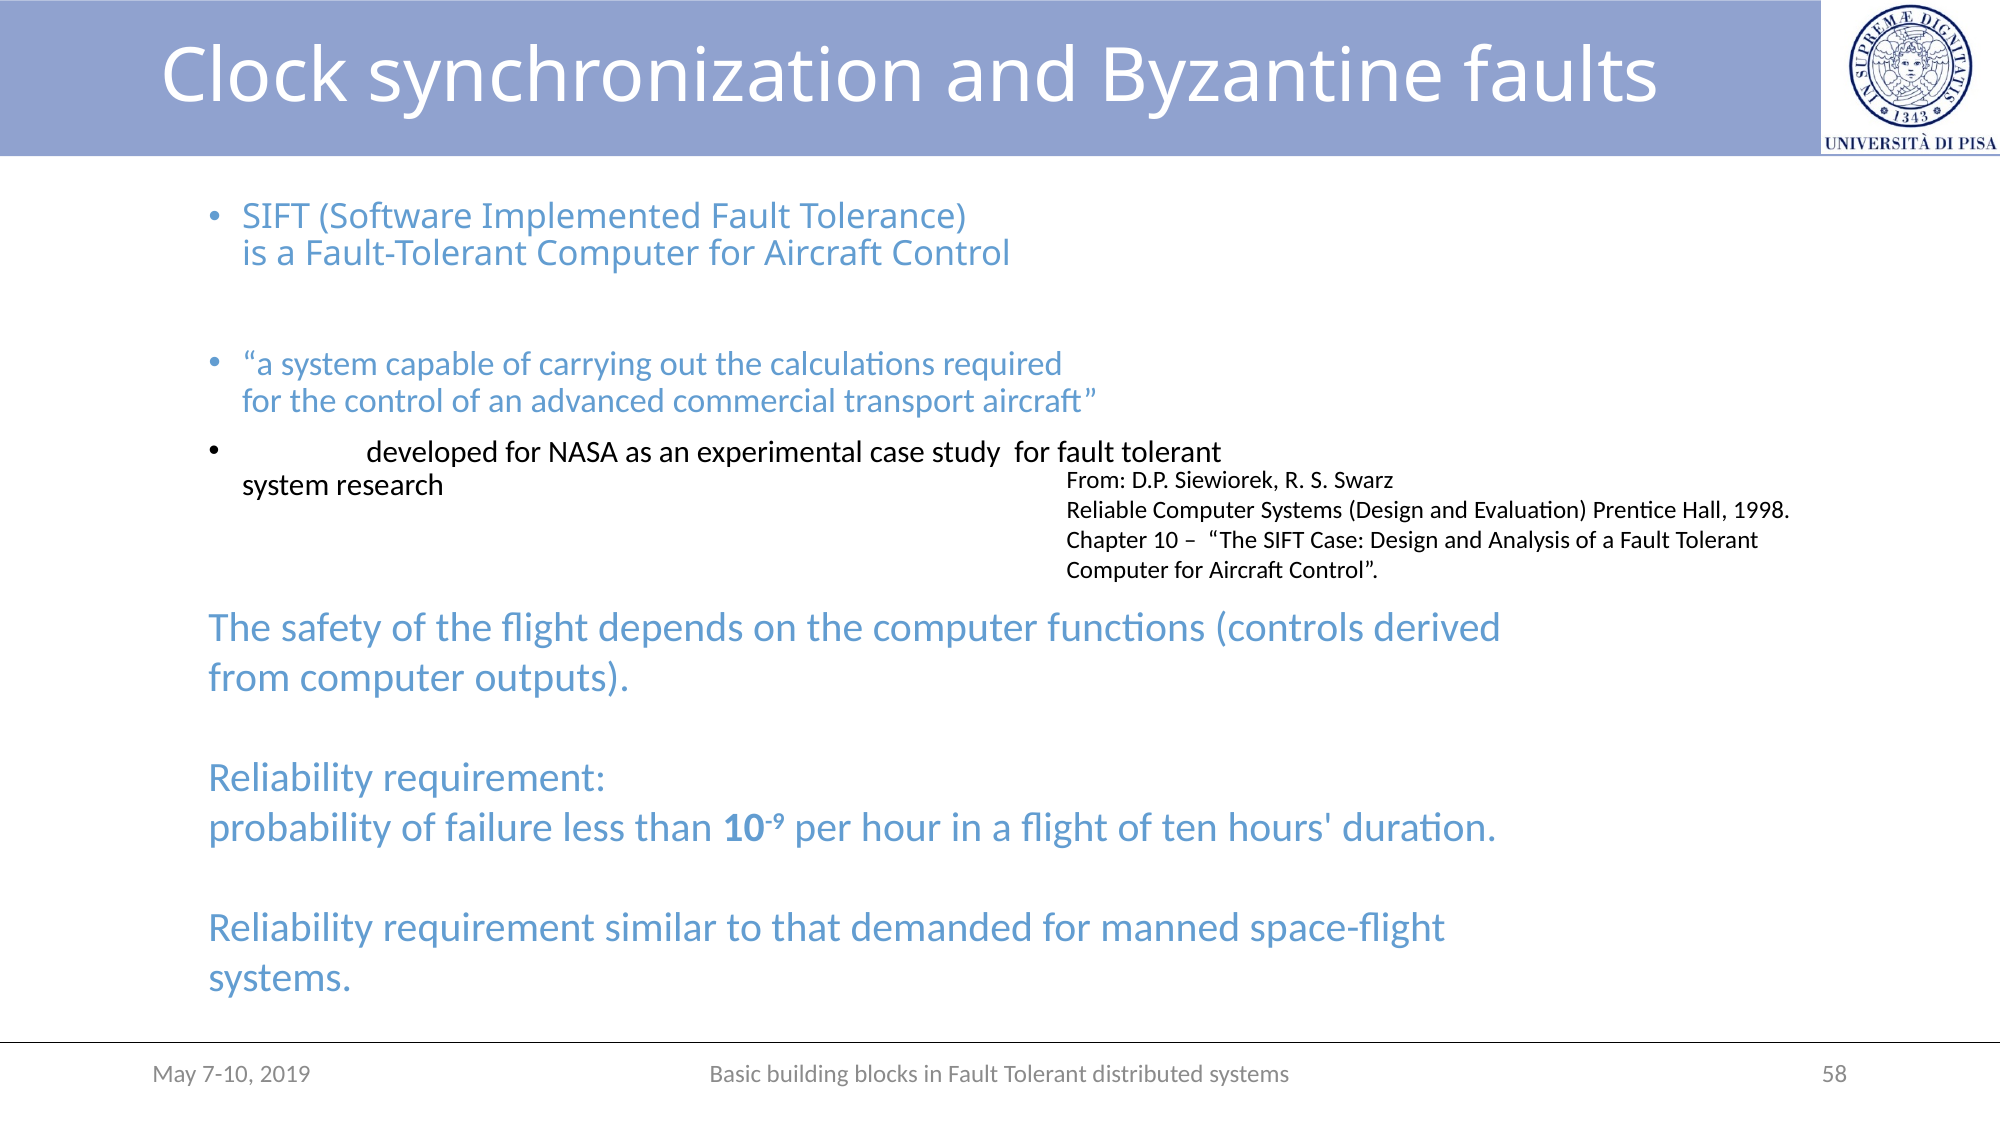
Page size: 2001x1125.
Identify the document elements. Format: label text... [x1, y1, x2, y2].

text_box The safety of the flight depends on the computer functions (controls derived from computer outputs). Reliability requirement: probability of failure less than 10-9 per hour in a flight of ten hours' duration. Reliability requirement similar to that demanded for manned space-flight systems. [193, 592, 1541, 1008]
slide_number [137, 1042, 588, 1103]
text_box SIFT (Software Implemented Fault Tolerance) is a Fault-Tolerant Computer for Aircraft Control “a system capable of carrying out the calculations required for the control of an advanced commercial transport aircraft” developed for NASA as an experimental case study for fault tolerant system research [193, 191, 1544, 510]
slide_number 58 [1412, 1042, 1863, 1103]
title Clock synchronization and Byzantine faults [0, 0, 1822, 154]
picture [1822, 0, 2000, 154]
text_box From: D.P. Siewiorek, R. S. Swarz Reliable Computer Systems (Design and Evaluation) Prentice Hall, 1998. Chapter 10 – “The SIFT Case: Design and Analysis of a Fault Tolerant Computer for Aircraft Control”. [1051, 456, 1819, 591]
footer Basic building blocks in Fault Tolerant distributed systems [662, 1042, 1338, 1103]
